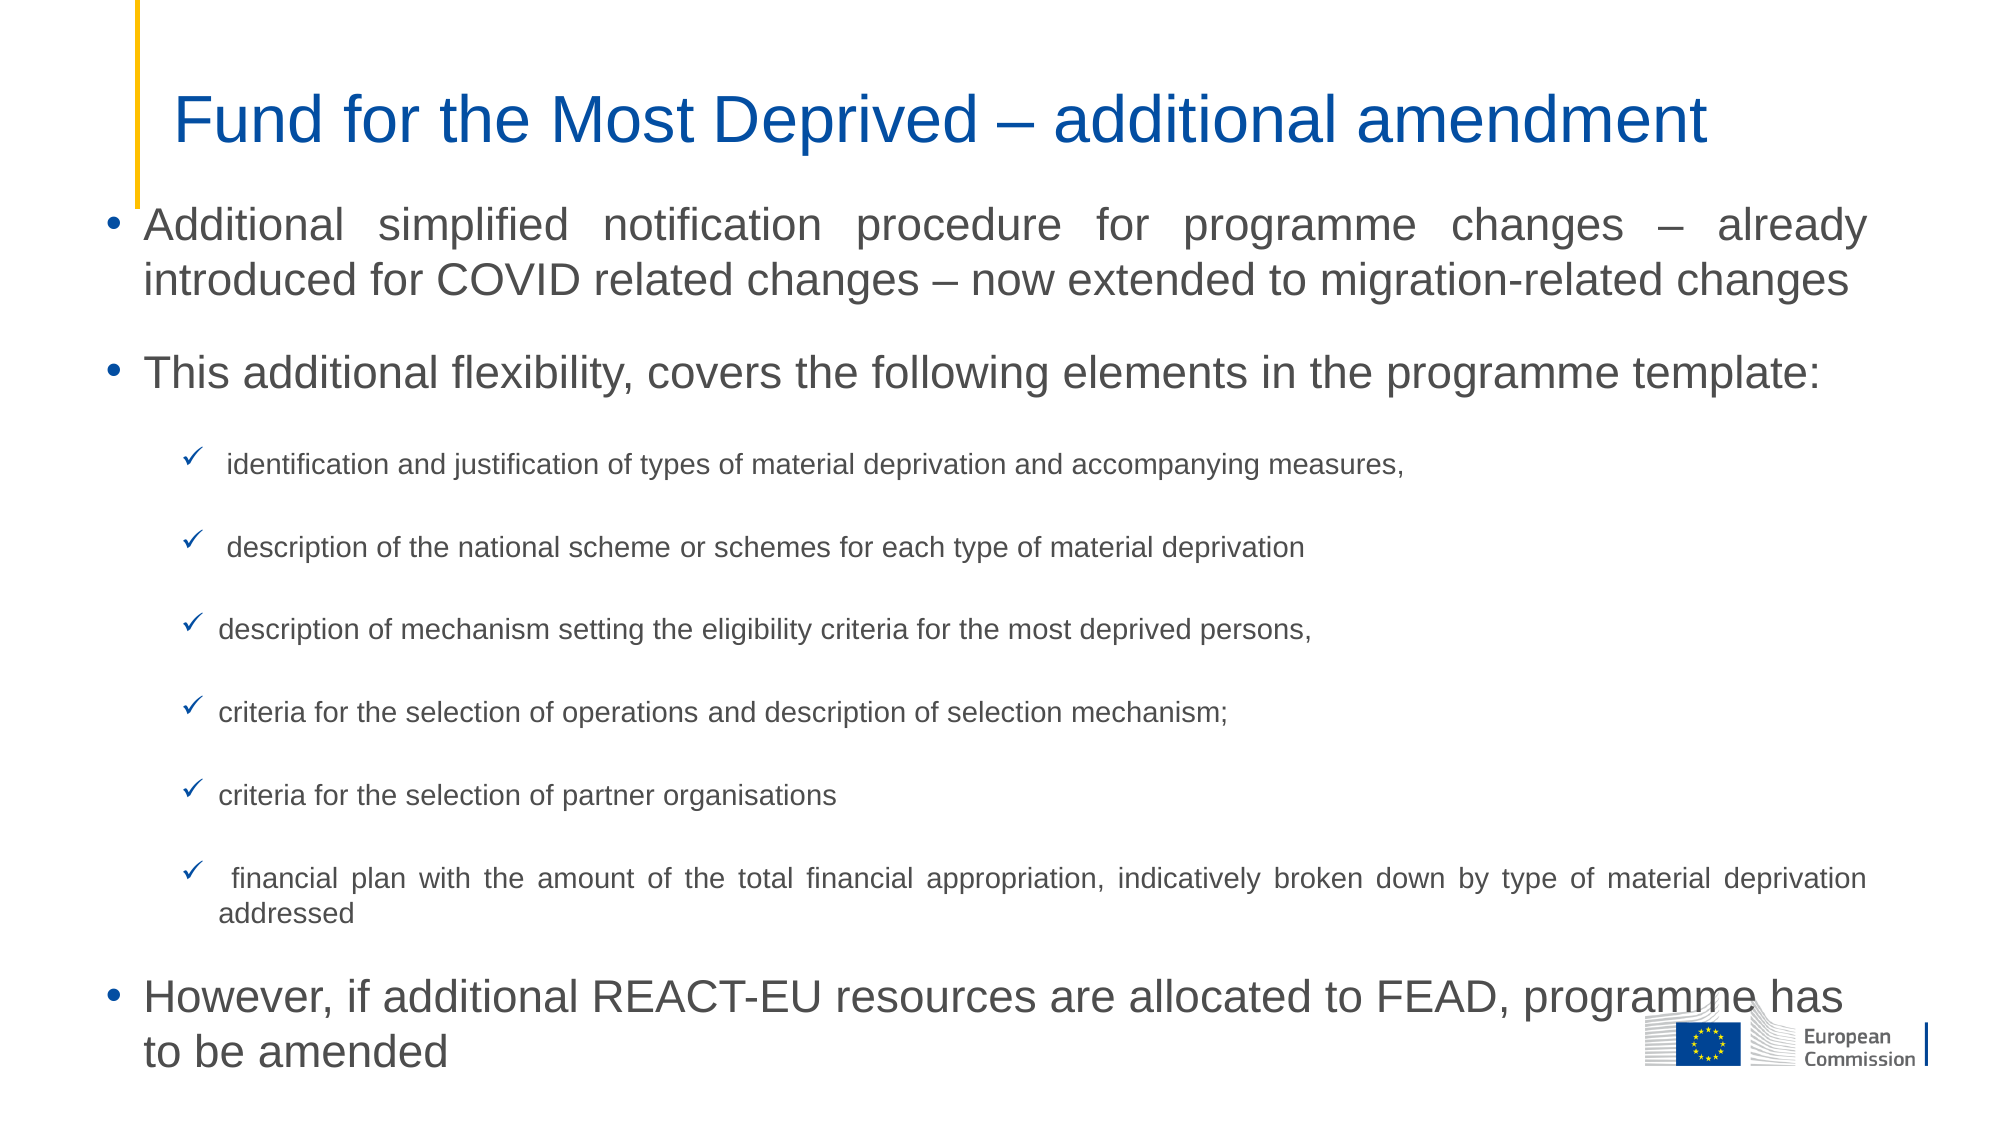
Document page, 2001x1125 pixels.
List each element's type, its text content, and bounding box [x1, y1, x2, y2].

list Additional simplified notification procedure for programme changes – already introduced for COVID related changes – now extended to migration-related changes This additional flexibility, covers the following elements in the programme template: identification and justification of types of material deprivation and accompanying measures, description of the national scheme or schemes for each type of material deprivation description of mechanism setting the eligibility criteria for the most deprived persons, criteria for the selection of operations and description of selection mechanism; criteria for the selection of partner organisations financial plan with the amount of the total financial appropriation, indicatively broken down by type of material deprivation addressed However, if additional REACT-EU resources are allocated to FEAD, programme has to be amended [90, 187, 1885, 938]
title Fund for the Most Deprived – additional amendment [158, 28, 1906, 157]
picture [1645, 991, 1928, 1066]
